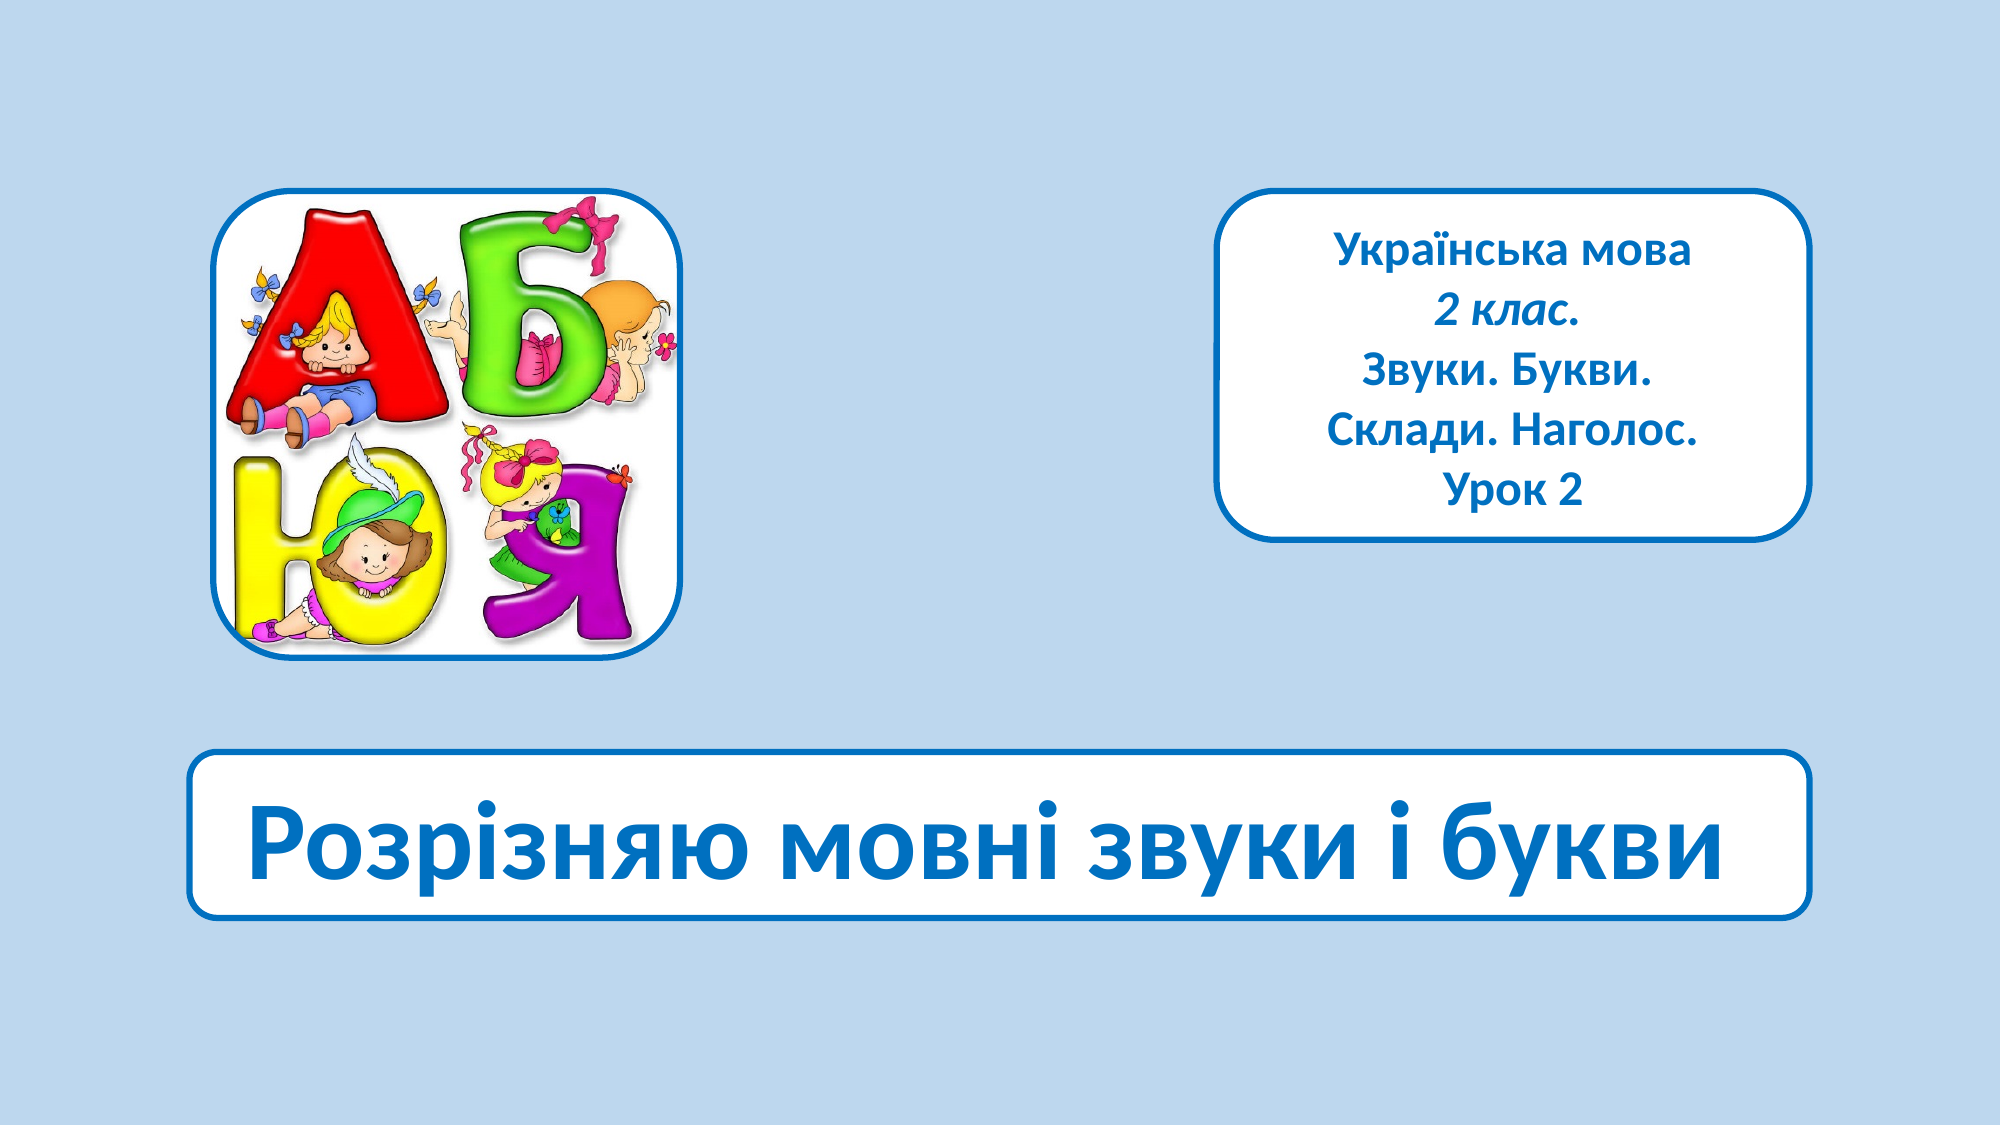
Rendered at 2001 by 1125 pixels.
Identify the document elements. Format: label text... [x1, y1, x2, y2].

picture [213, 190, 680, 658]
text_box Розрізняю мовні звуки і букви [188, 750, 1811, 919]
text_box Українська мова 2 клас. Звуки. Букви. Склади. Наголос. Урок 2 [1215, 189, 1811, 541]
